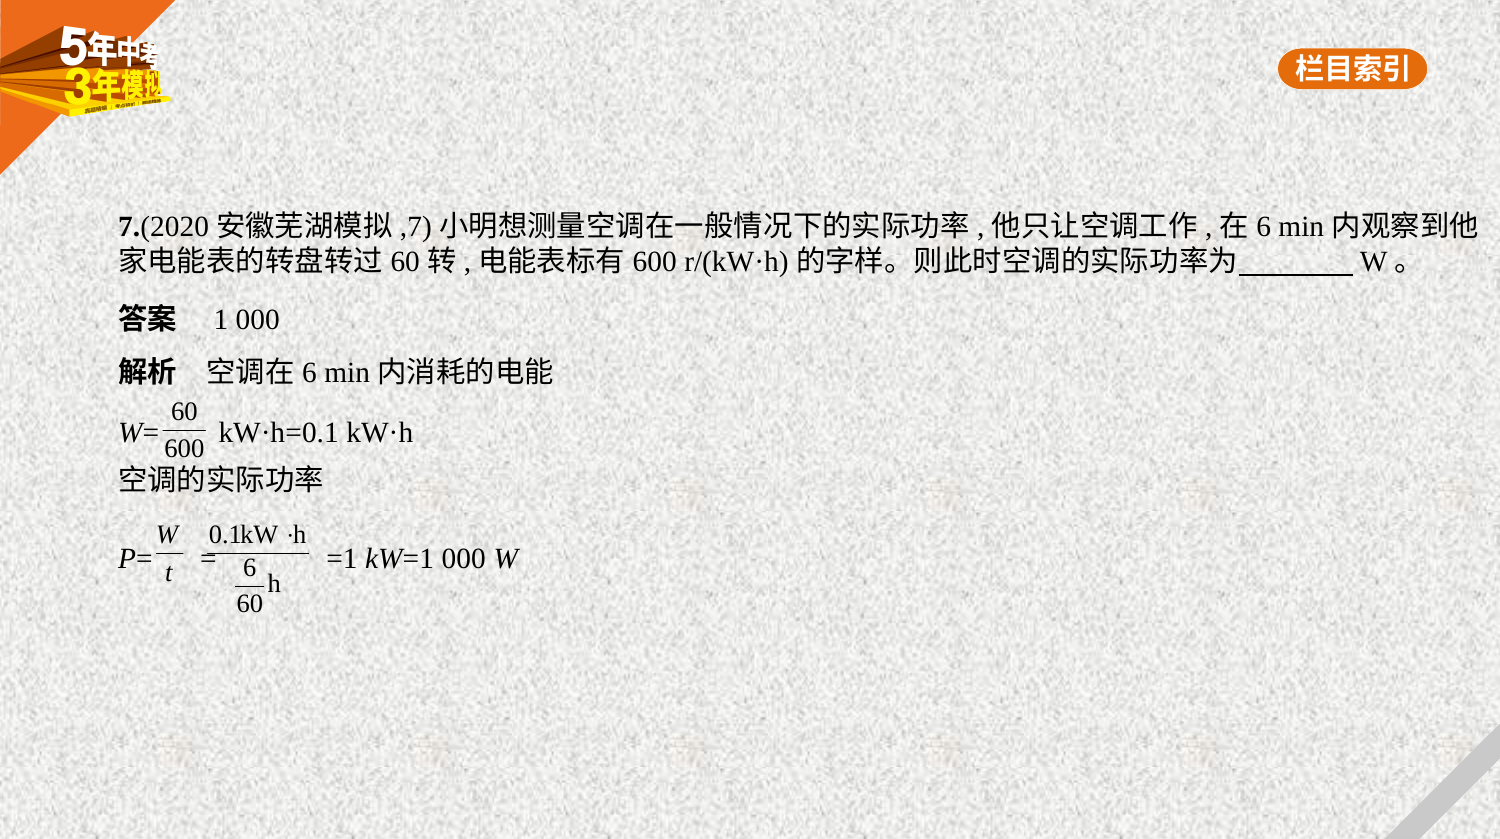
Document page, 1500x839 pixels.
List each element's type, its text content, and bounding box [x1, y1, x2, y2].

picture [0, 0, 1500, 839]
text_box 7.(2020安徽芜湖模拟,7)小明想测量空调在一般情况下的实际功率,他只让空调工作,在6 min内观察到他 家电能表的转盘转过60转,电能表标有600 r/(kW·h)的字样。则此时空调的实际功率为 W。 [118, 206, 1483, 278]
text_box 答案 1 000 [118, 300, 1483, 336]
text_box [117, 352, 1483, 619]
